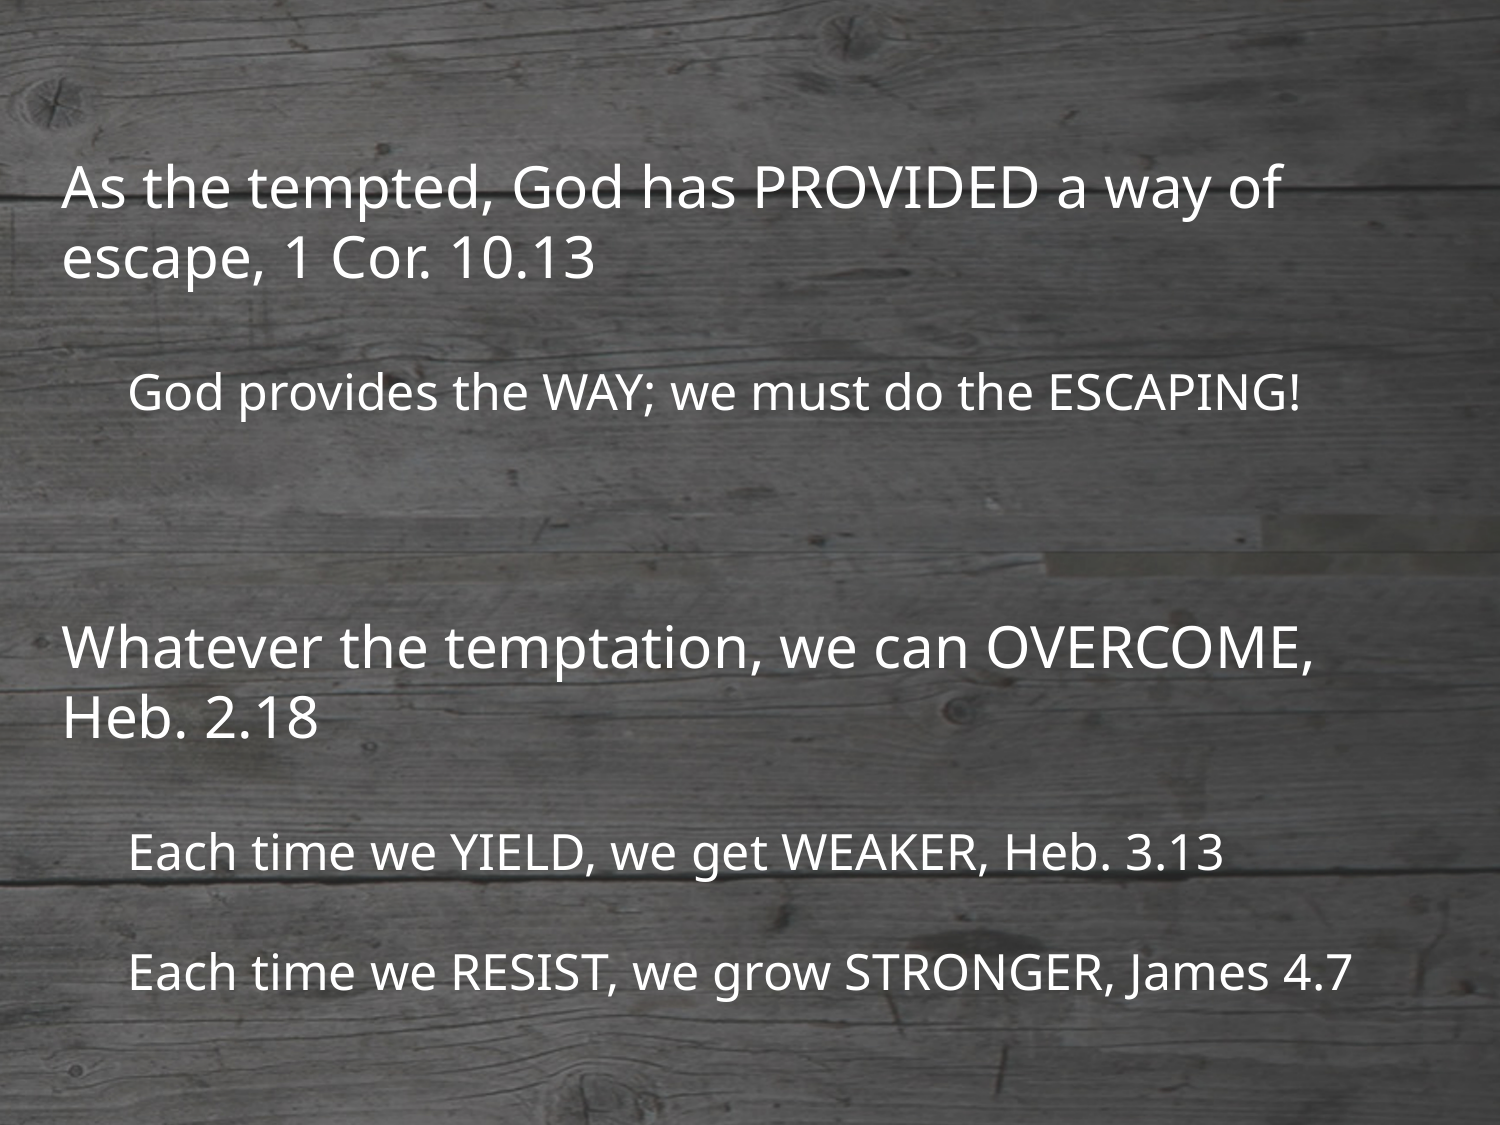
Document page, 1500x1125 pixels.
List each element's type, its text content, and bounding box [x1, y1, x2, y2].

list As the tempted, God has PROVIDED a way of escape, 1 Cor. 10.13 God provides the WAY; we must do the ESCAPING! Whatever the temptation, we can OVERCOME, Heb. 2.18 Each time we YIELD, we get WEAKER, Heb. 3.13 Each time we RESIST, we grow STRONGER, James 4.7 [37, 142, 1463, 983]
